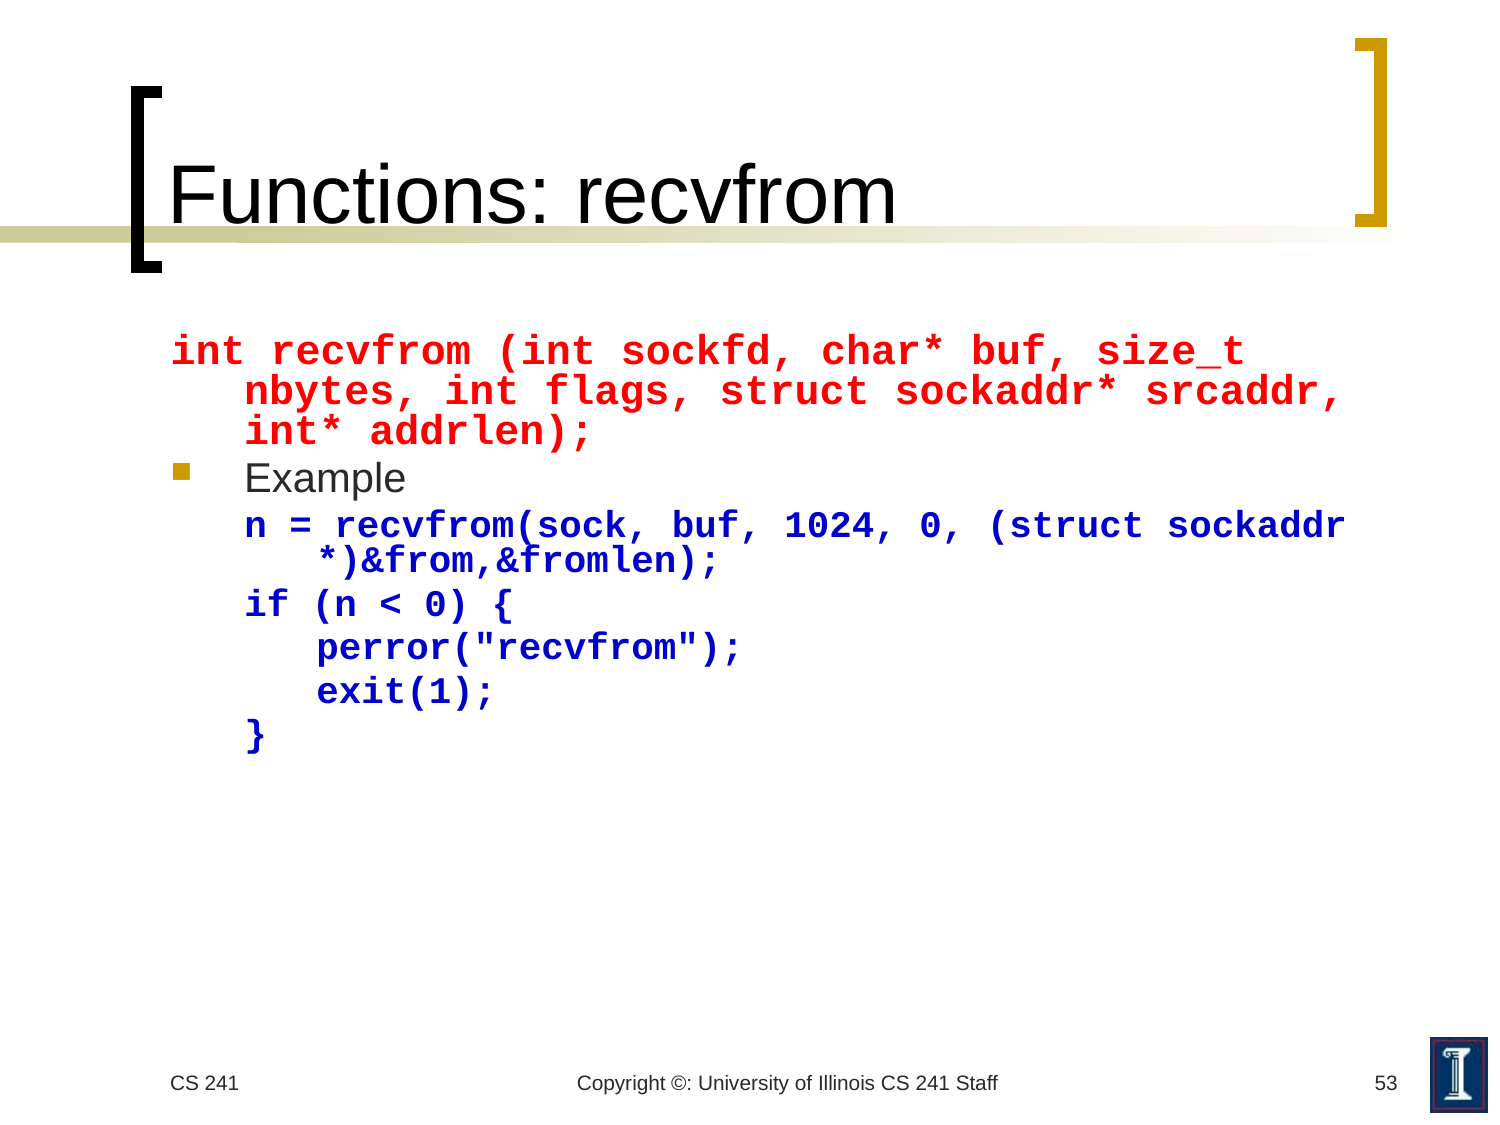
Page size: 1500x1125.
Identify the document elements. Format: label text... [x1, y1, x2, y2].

list int recvfrom (int sockfd, char* buf, size_t nbytes, int flags, struct sockaddr* srcaddr, int* addrlen); Example n = recvfrom(sock, buf, 1024, 0, (struct sockaddr *)&from,&fromlen); if (n < 0) { perror("recvfrom"); exit(1); } [155, 324, 1413, 1000]
slide_number 53 [1099, 1062, 1413, 1101]
slide_number CS 241 [154, 1062, 468, 1101]
picture [1430, 1037, 1488, 1113]
title Functions: recvfrom [152, 15, 1328, 248]
footer Copyright ©: University of Illinois CS 241 Staff [474, 1062, 1099, 1101]
